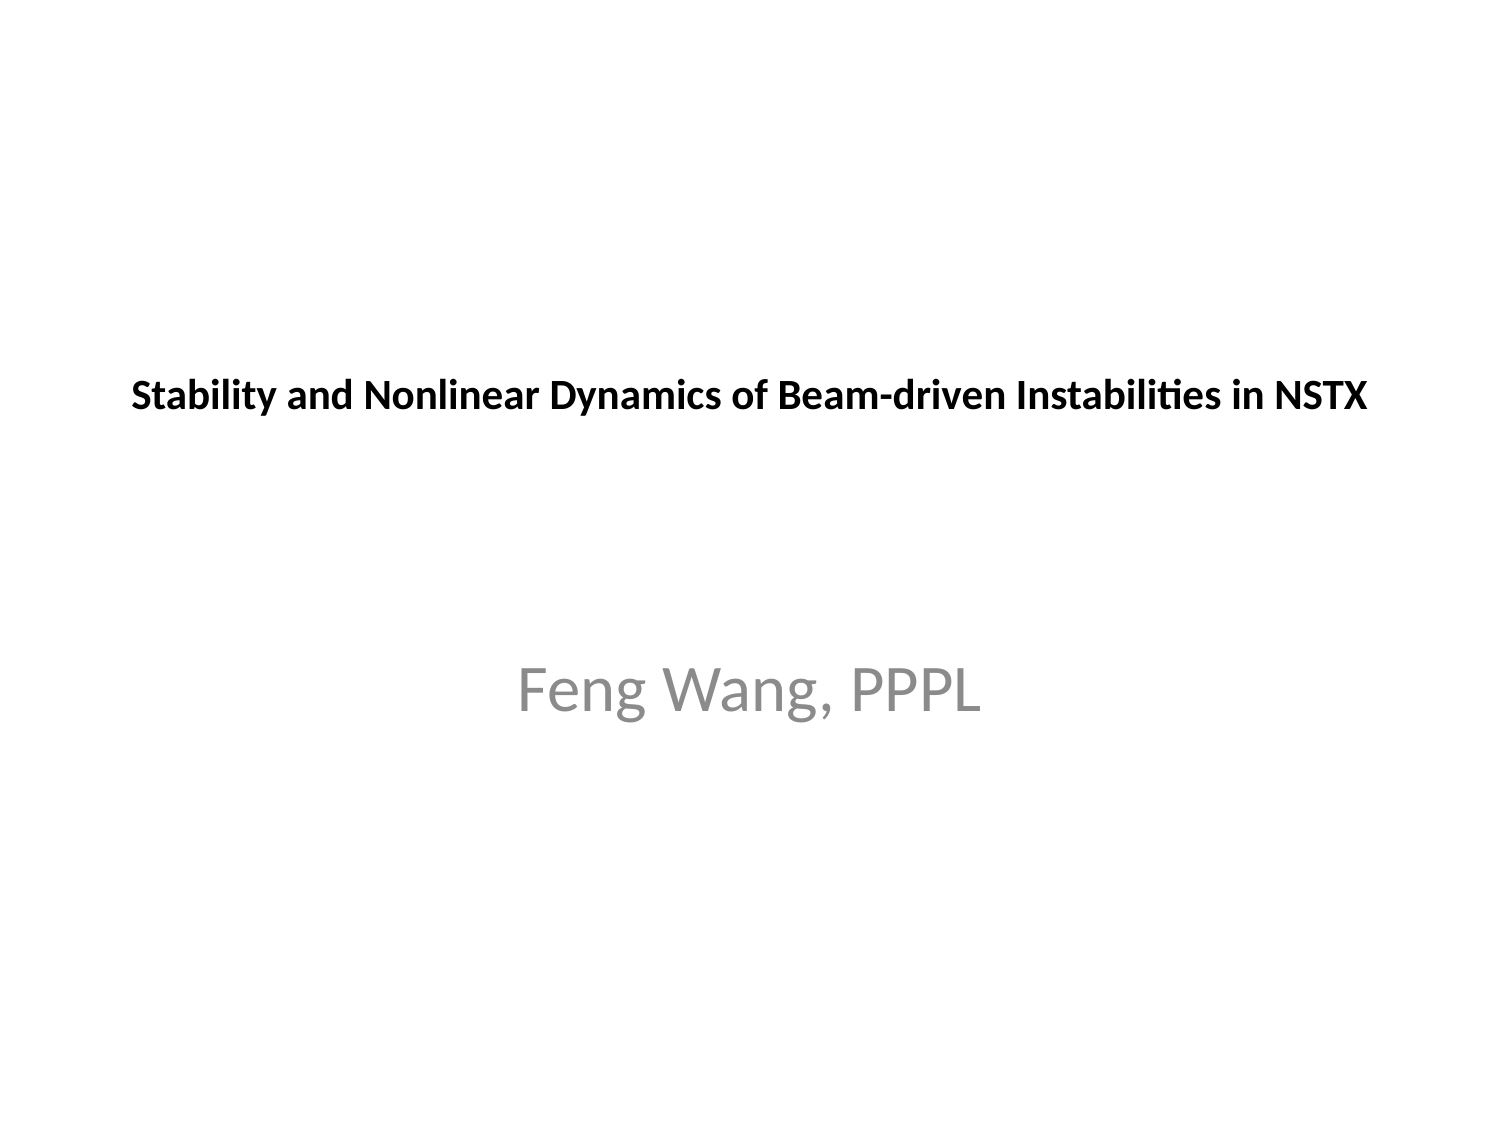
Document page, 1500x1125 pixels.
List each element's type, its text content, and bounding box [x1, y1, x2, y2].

subtitle Feng Wang, PPPL [225, 637, 1275, 925]
title Stability and Nonlinear Dynamics of Beam-driven Instabilities in NSTX [112, 349, 1388, 591]
